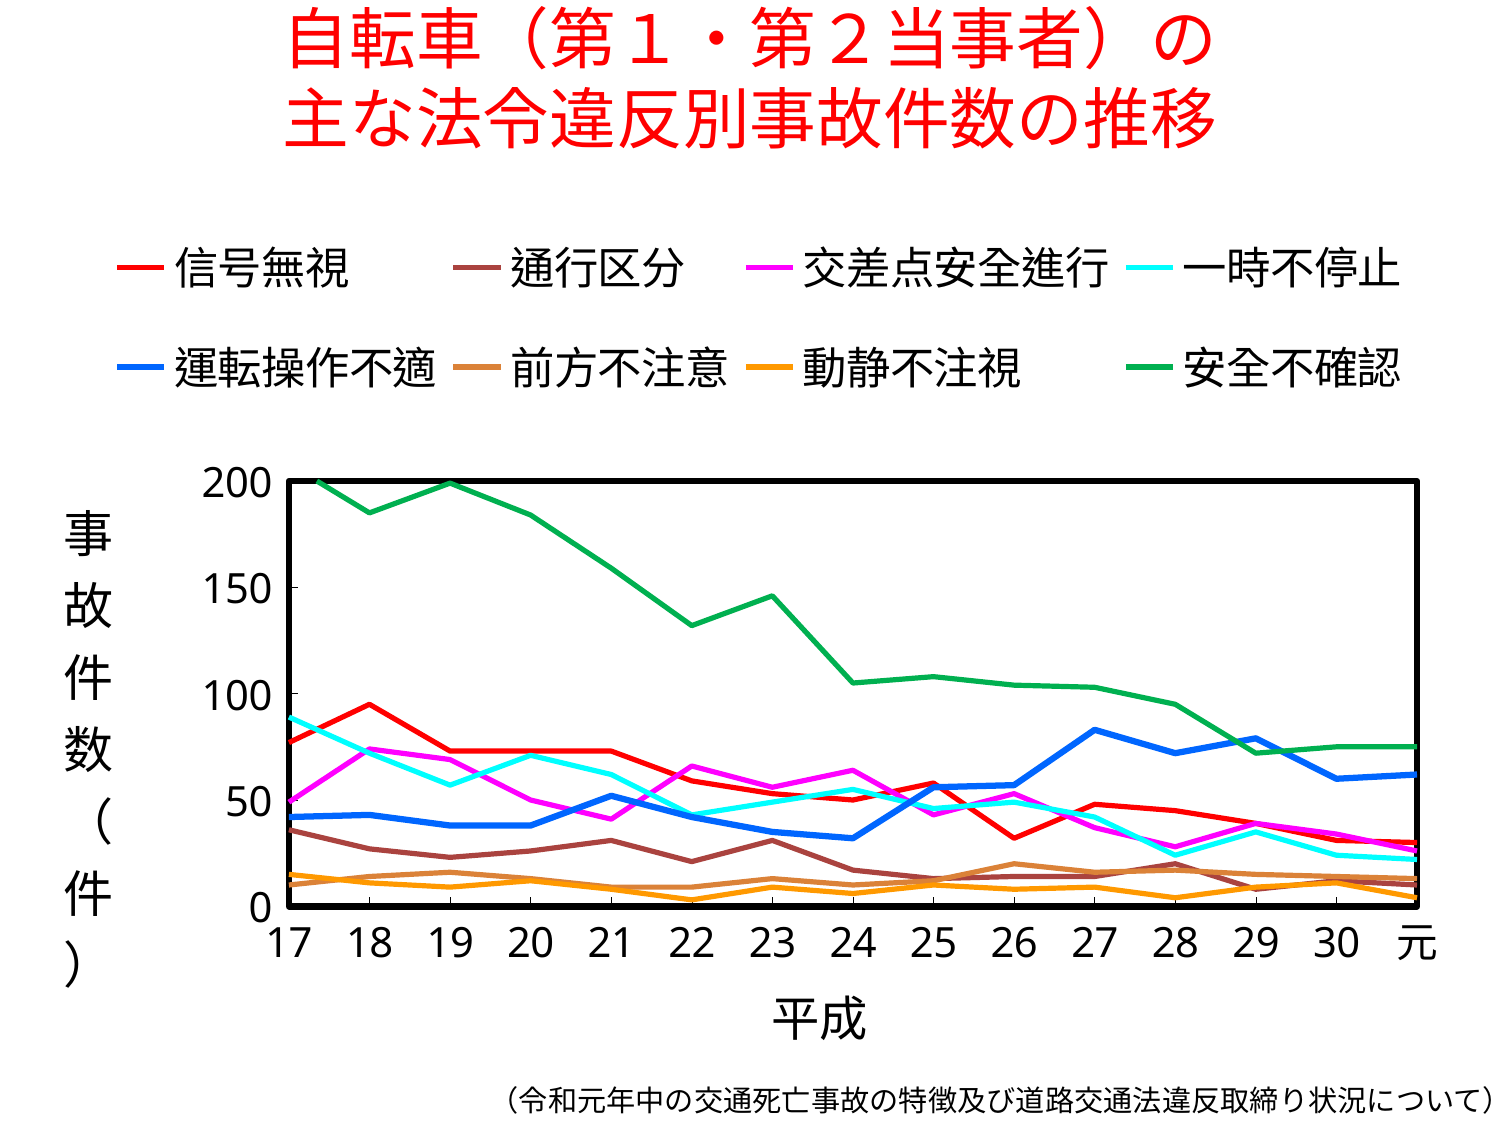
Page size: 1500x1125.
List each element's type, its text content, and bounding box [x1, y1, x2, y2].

title 自転車（第１・第２当事者）の 主な法令違反別事故件数の推移 [112, 28, 1388, 126]
chart [37, 192, 1460, 1065]
text_box （令和元年中の交通死亡事故の特徴及び道路交通法違反取締り状況について） [474, 1074, 1500, 1125]
